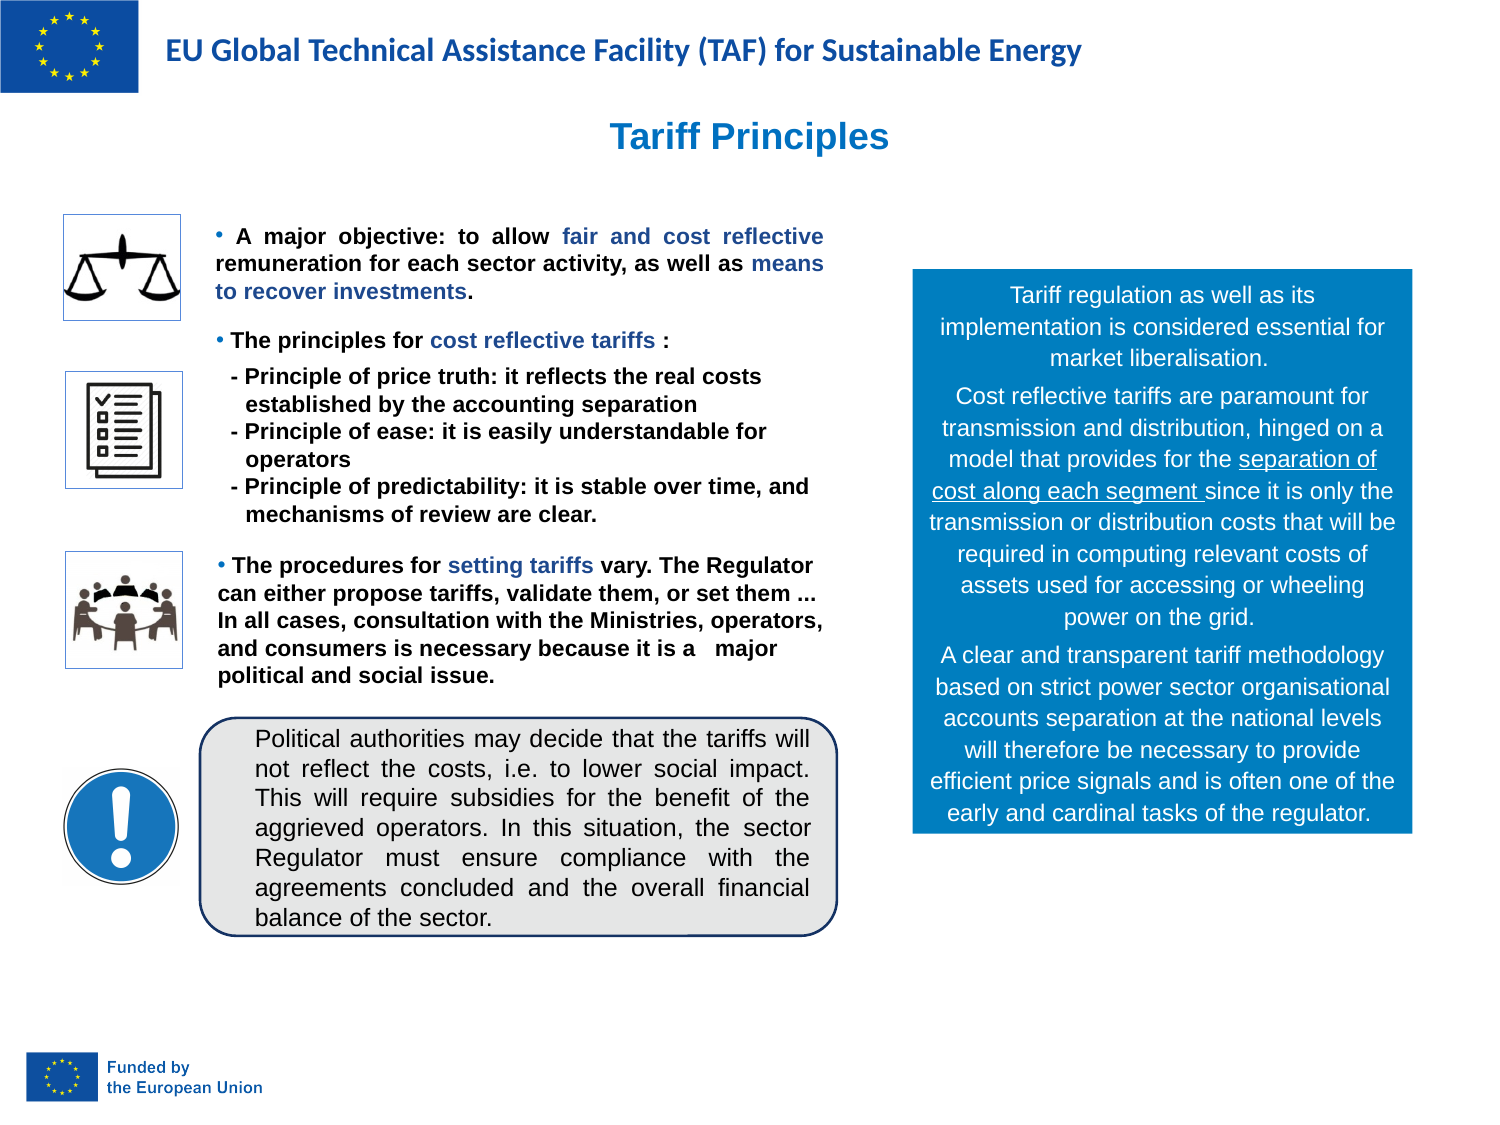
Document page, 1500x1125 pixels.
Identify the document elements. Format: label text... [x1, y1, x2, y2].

picture [63, 214, 181, 320]
picture [62, 767, 180, 886]
text_box The procedures for setting tariffs vary. The Regulator can either propose tariffs, validate them, or set them ... In all cases, consultation with the Ministries, operators, and consumers is necessary because it is a major political and social issue. [202, 543, 841, 696]
picture [0, 0, 155, 96]
text_box A major objective: to allow fair and cost reflective remuneration for each sector activity, as well as means to recover investments. [200, 214, 839, 312]
picture [65, 551, 183, 669]
text_box The principles for cost reflective tariffs : - Principle of price truth: it reflects the real costs established by the accounting separation - Principle of ease: it is easily understandable for operators - Principle of predictability: it is stable over time, and mechanisms of review are clear. [201, 318, 839, 534]
text_box Political authorities may decide that the tariffs will not reflect the costs, i.e. to lower social impact. This will require subsidies for the benefit of the aggrieved operators. In this situation, the sector Regulator must ensure compliance with the agreements concluded and the overall financial balance of the sector. [199, 717, 837, 936]
picture [65, 371, 183, 489]
text_box Tariff regulation as well as its implementation is considered essential for market liberalisation. Cost reflective tariffs are paramount for transmission and distribution, hinged on a model that provides for the separation of cost along each segment since it is only the transmission or distribution costs that will be required in computing relevant costs of assets used for accessing or wheeling power on the grid. A clear and transparent tariff methodology based on strict power sector organisational accounts separation at the national levels will therefore be necessary to provide efficient price signals and is often one of the early and cardinal tasks of the regulator. [912, 269, 1413, 834]
picture [25, 1051, 263, 1103]
text_box Tariff Principles [0, 104, 1500, 165]
